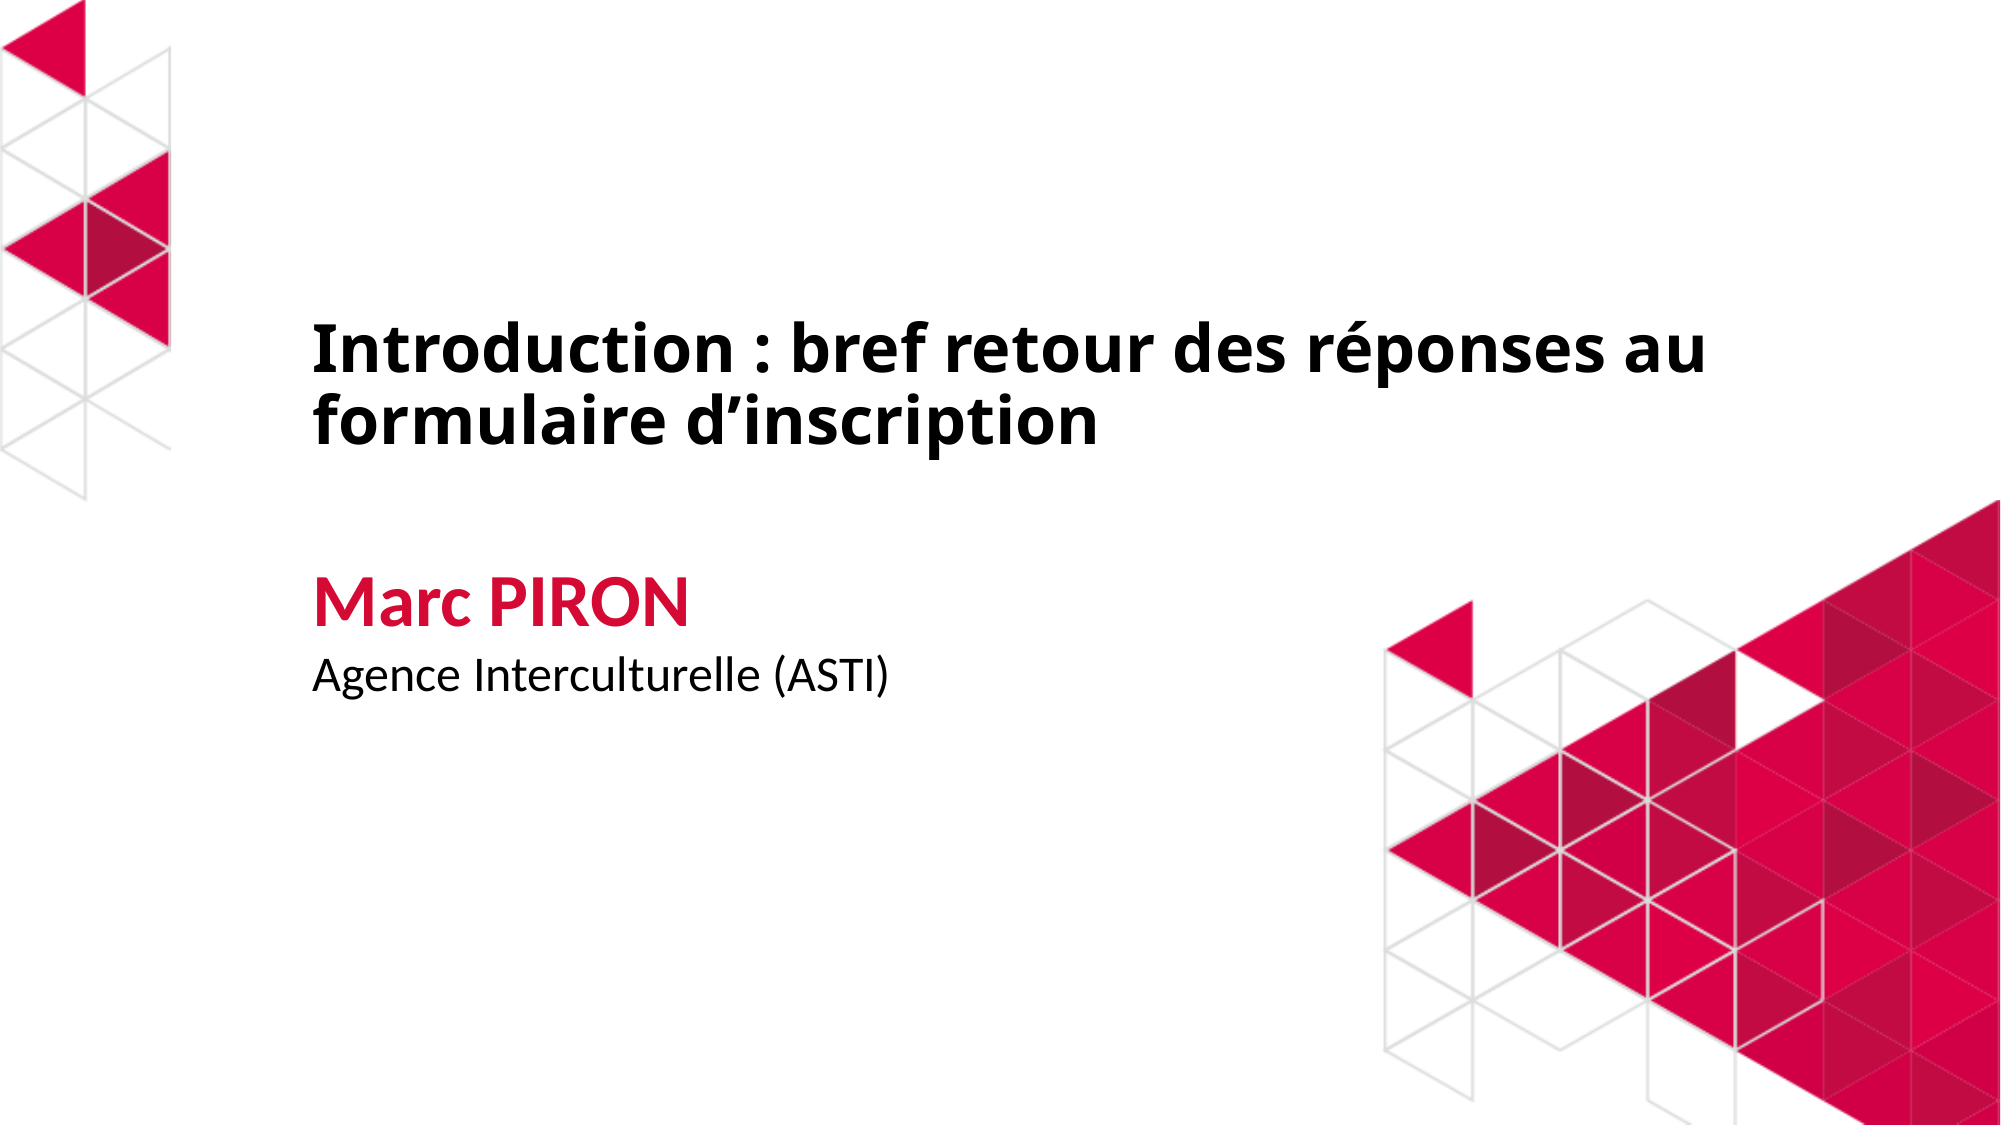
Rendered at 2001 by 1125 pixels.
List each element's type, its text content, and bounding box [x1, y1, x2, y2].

text_box Introduction : bref retour des réponses au formulaire d’inscription [297, 298, 1805, 467]
picture [1369, 500, 2001, 1125]
picture [0, 0, 172, 524]
text_box Marc PIRON Agence Interculturelle (ASTI) [297, 467, 1393, 904]
